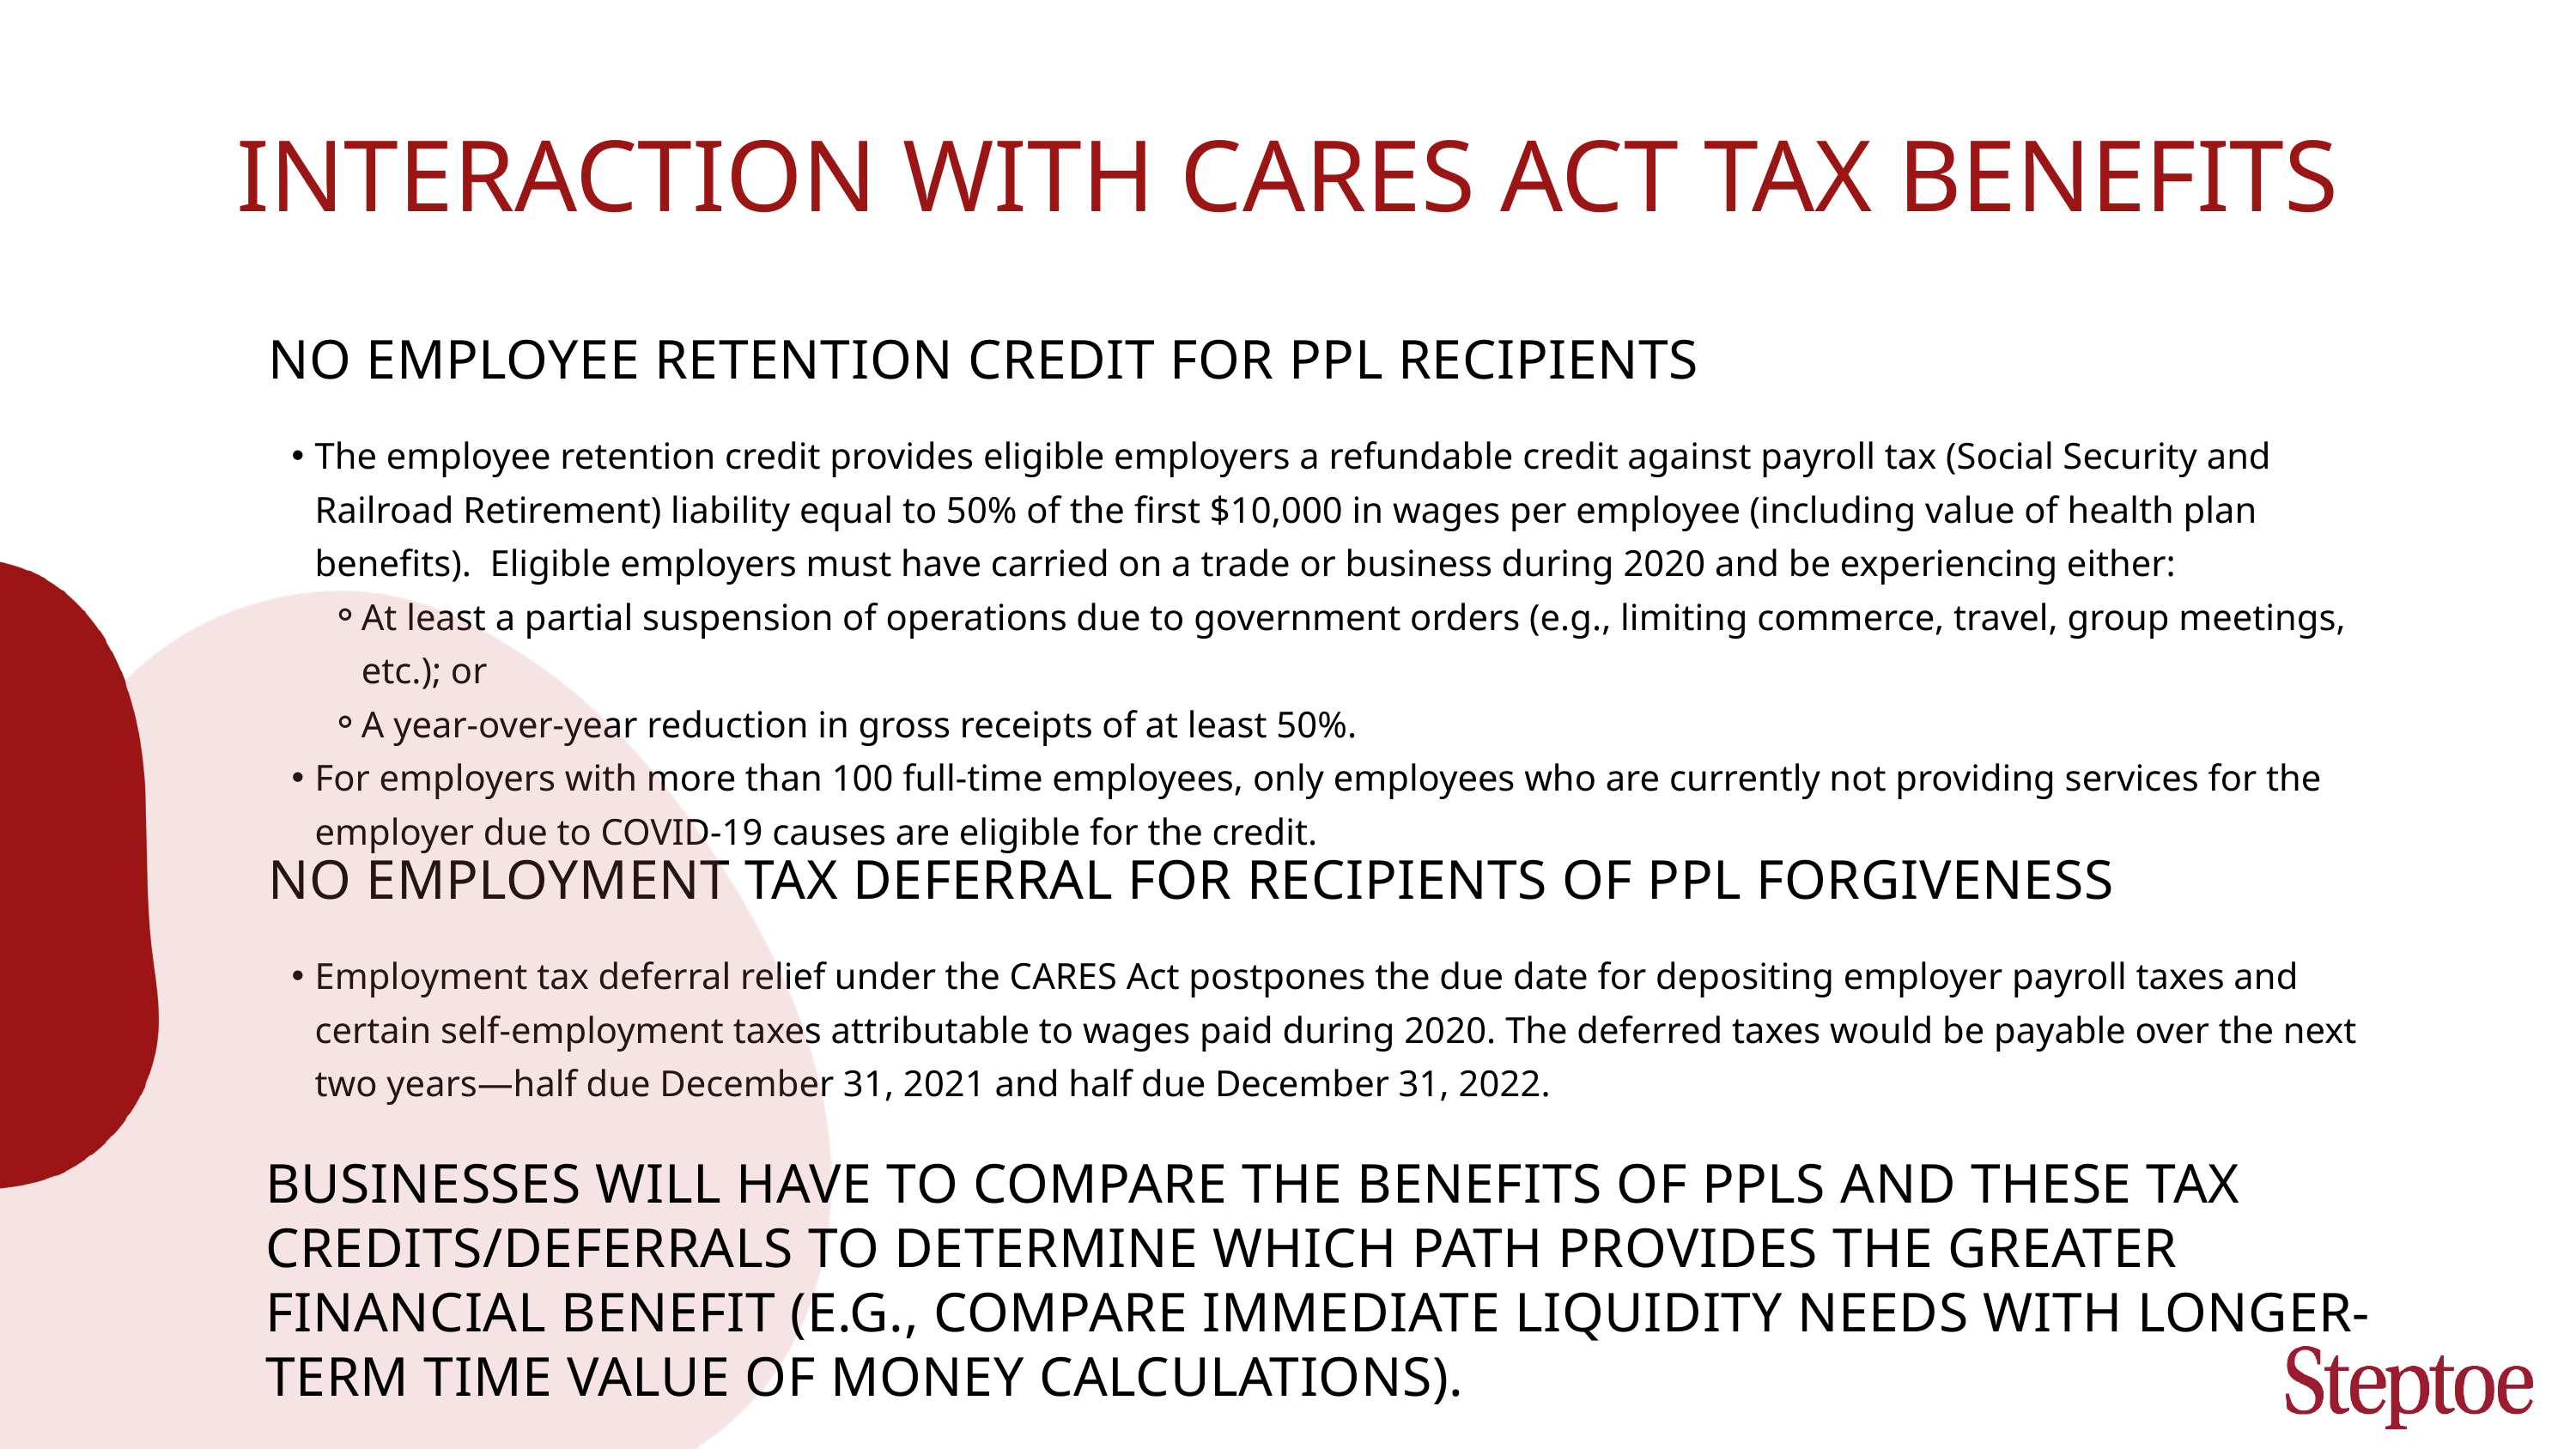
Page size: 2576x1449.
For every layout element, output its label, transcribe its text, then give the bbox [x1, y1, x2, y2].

picture [2286, 1346, 2534, 1429]
picture [0, 491, 843, 1449]
text_box INTERACTION WITH CARES ACT TAX BENEFITS [192, 94, 2383, 232]
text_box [268, 324, 2386, 1101]
text_box BUSINESSES WILL HAVE TO COMPARE THE BENEFITS OF PPLS AND THESE TAX CREDITS/DEFERRALS TO DETERMINE WHICH PATH PROVIDES THE GREATER FINANCIAL BENEFIT (E.G., COMPARE IMMEDIATE LIQUIDITY NEEDS WITH LONGER-TERM TIME VALUE OF MONEY CALCULATIONS). [846, 1149, 2383, 1407]
